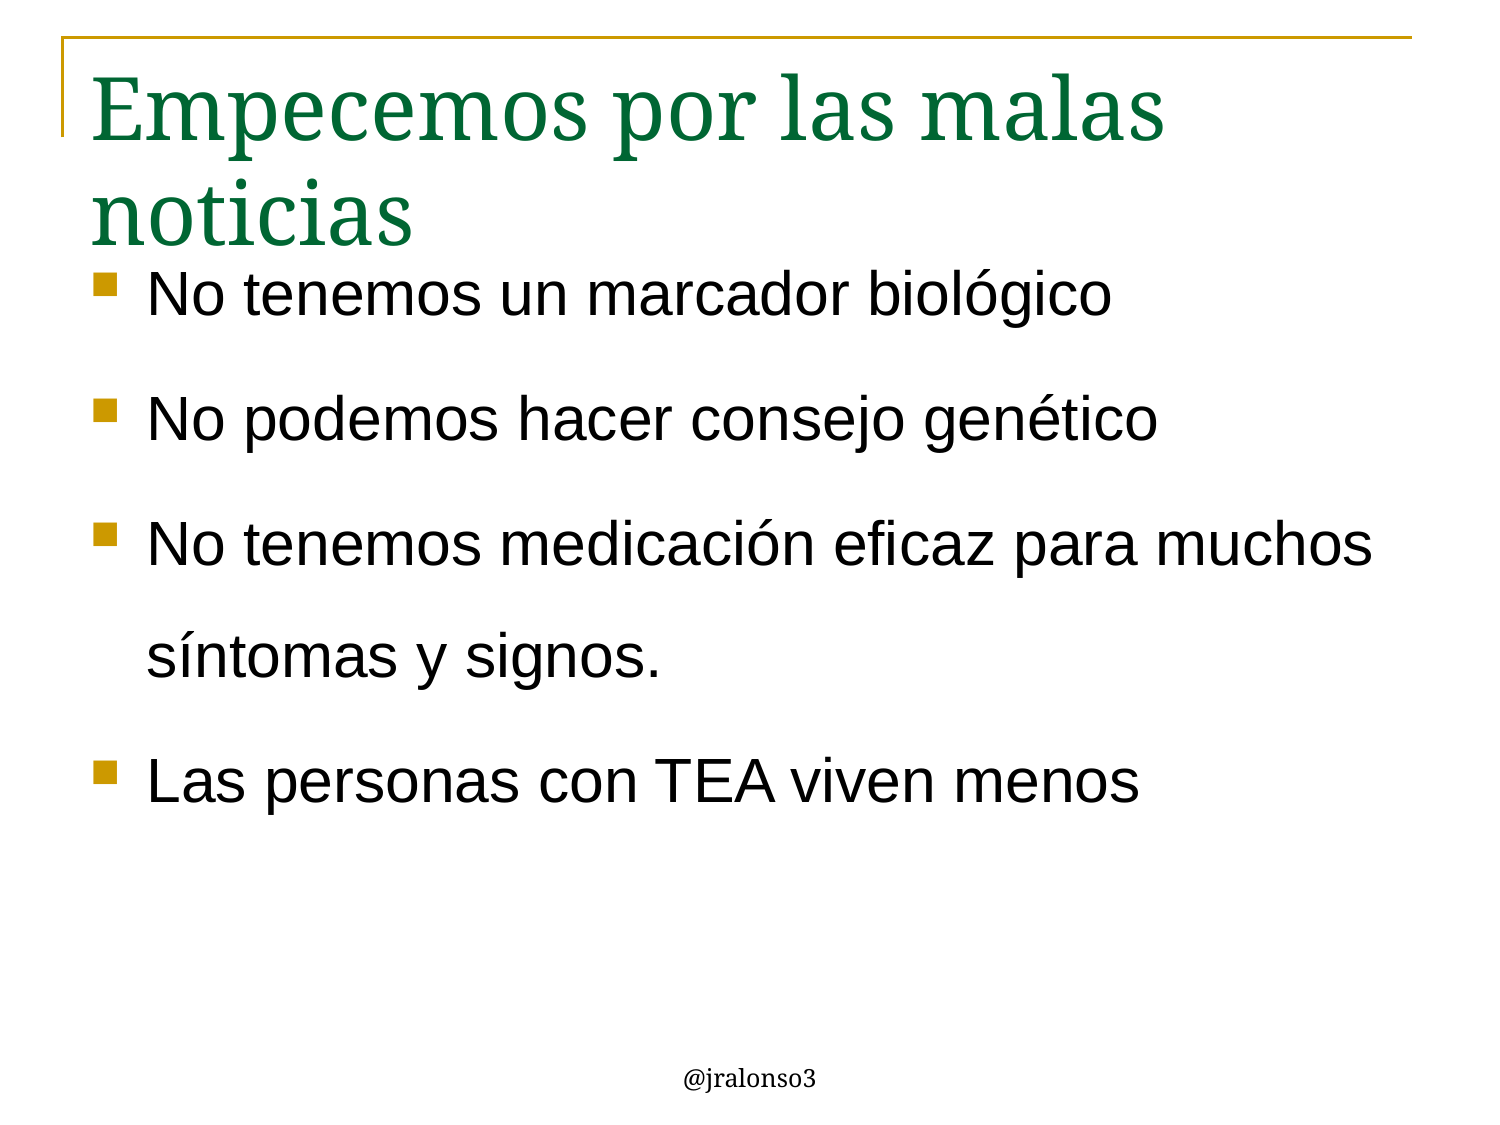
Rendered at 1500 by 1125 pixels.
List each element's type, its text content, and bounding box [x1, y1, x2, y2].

footer @jralonso3 [512, 1024, 988, 1101]
list No tenemos un marcador biológico No podemos hacer consejo genético No tenemos medicación eficaz para muchos síntomas y signos. Las personas con TEA viven menos [75, 208, 1425, 952]
title Empecemos por las malas noticias [75, 45, 1425, 208]
